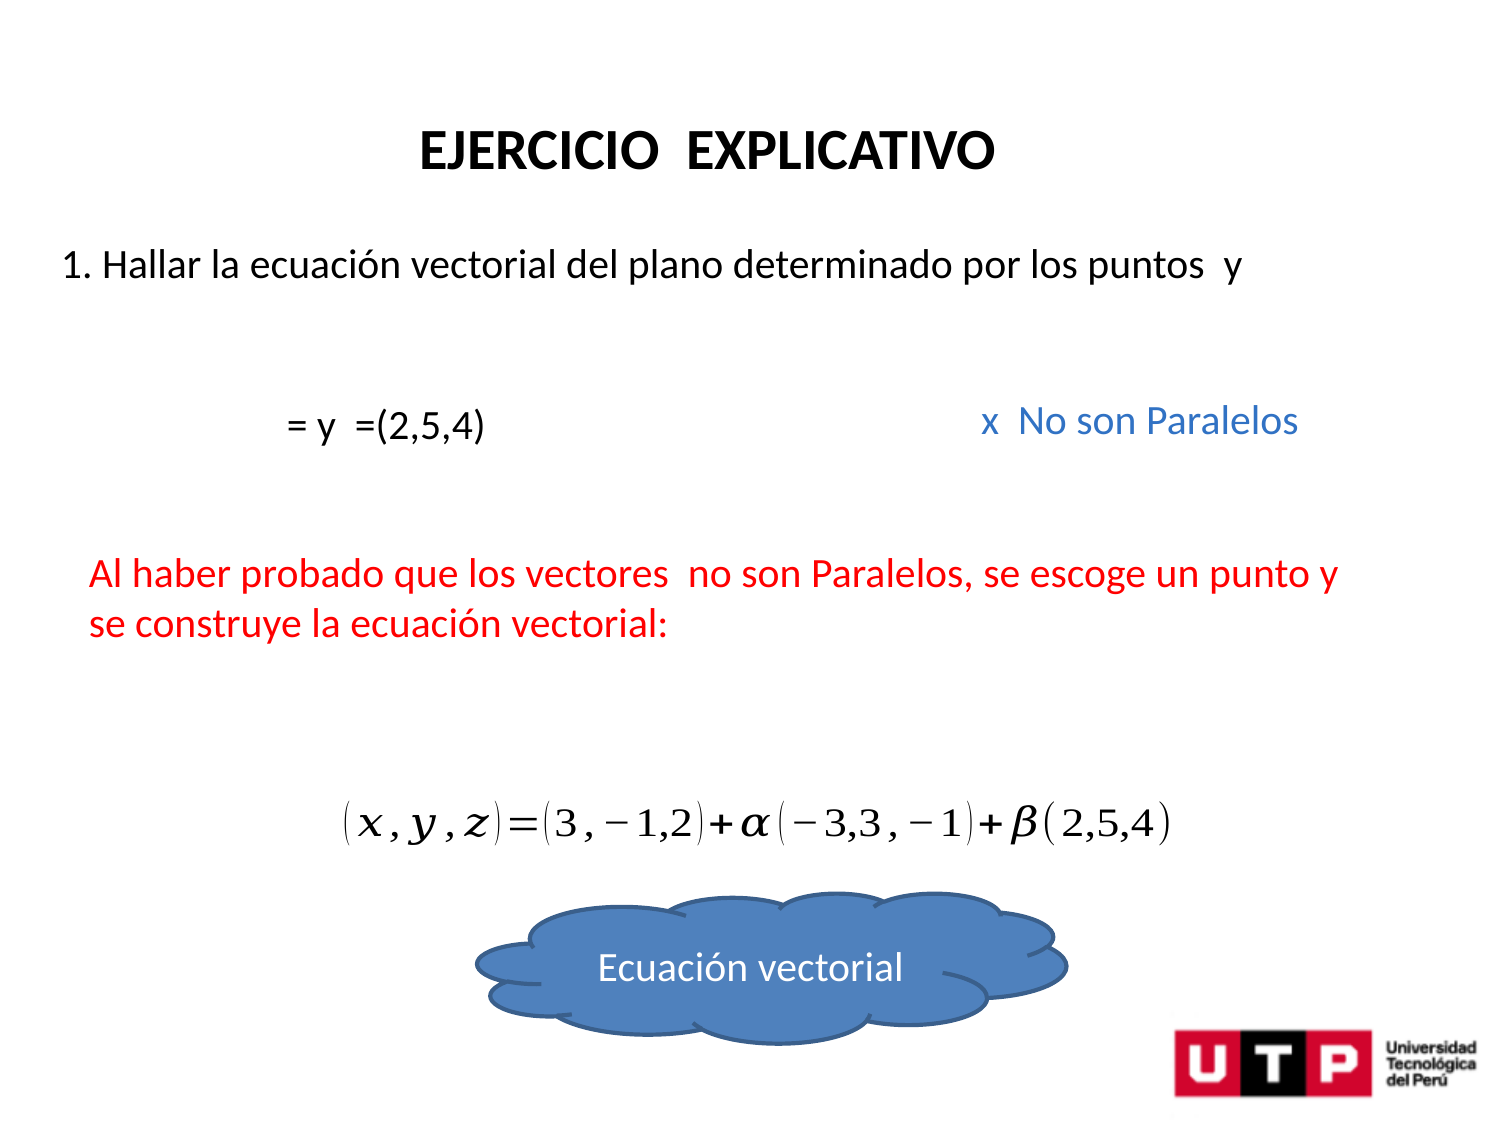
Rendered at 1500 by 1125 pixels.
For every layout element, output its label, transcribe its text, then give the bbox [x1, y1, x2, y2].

text_box EJERCICIO EXPLICATIVO [404, 103, 1012, 189]
text_box Al haber probado que los vectores no son Paralelos, se escoge un punto y se construye la ecuación vectorial: [73, 538, 1361, 654]
text_box Ecuación vectorial [474, 891, 1069, 1046]
picture [1156, 1000, 1498, 1122]
